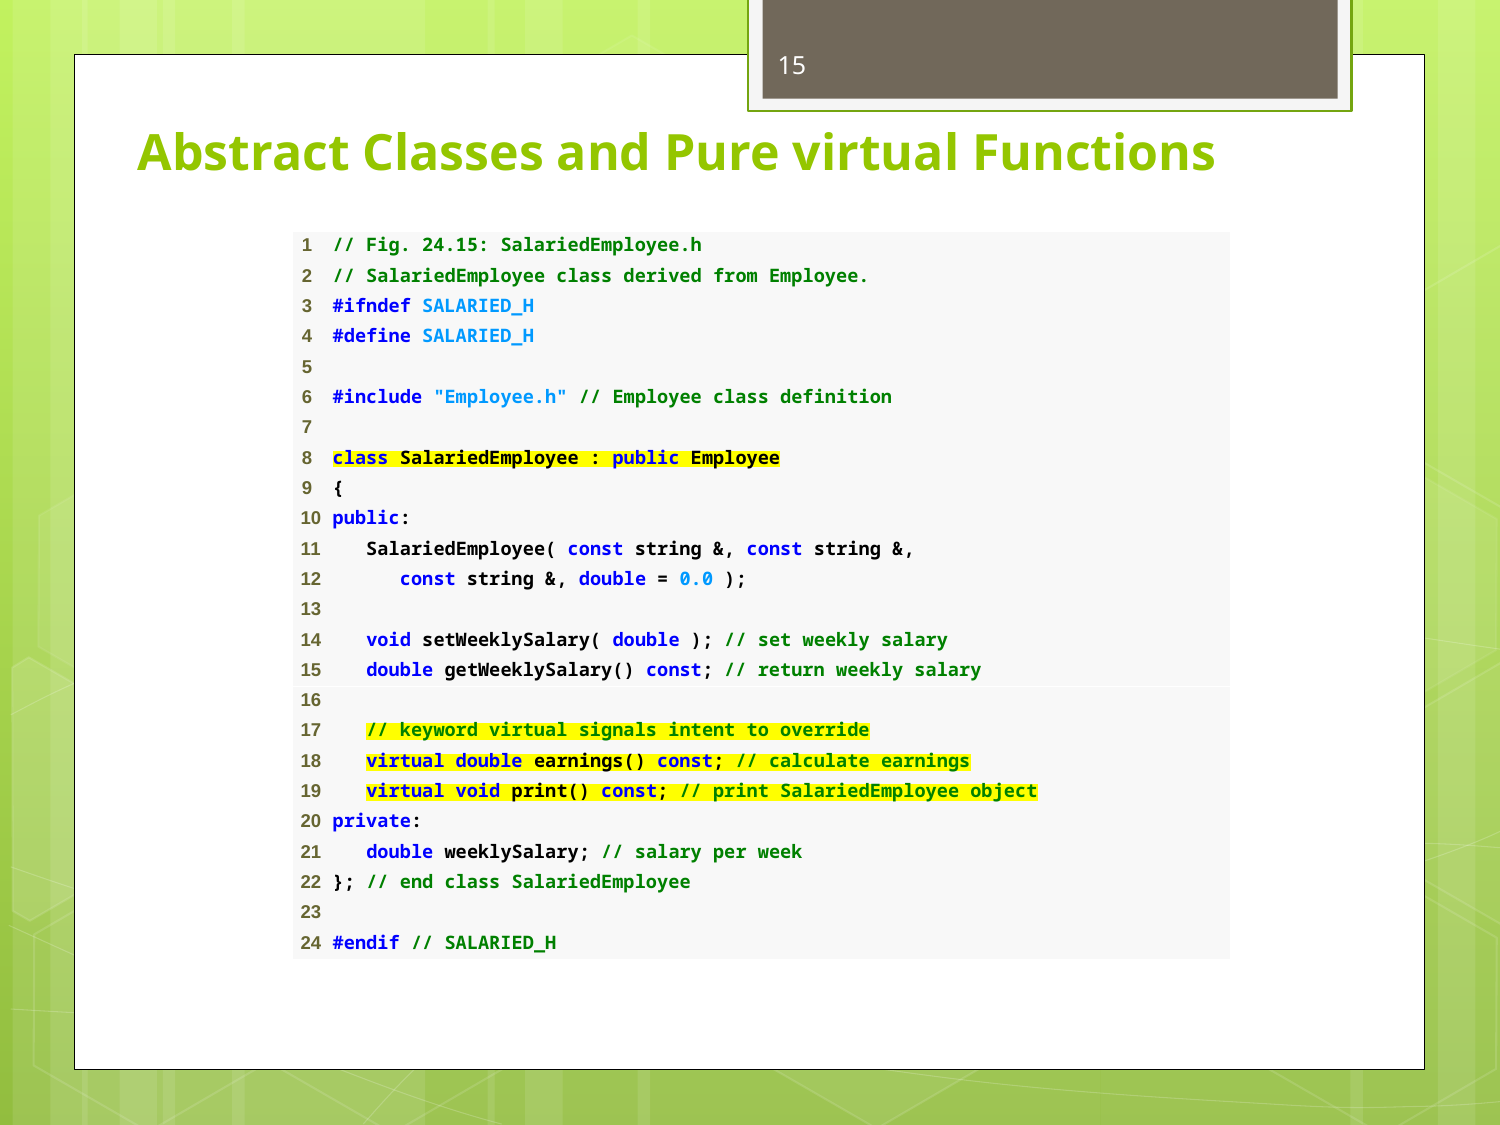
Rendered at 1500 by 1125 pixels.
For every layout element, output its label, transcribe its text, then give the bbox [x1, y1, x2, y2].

slide_number 15 [762, 36, 982, 97]
title Abstract Classes and Pure virtual Functions [122, 75, 1275, 188]
footer [849, 1037, 1425, 1098]
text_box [292, 231, 1233, 984]
